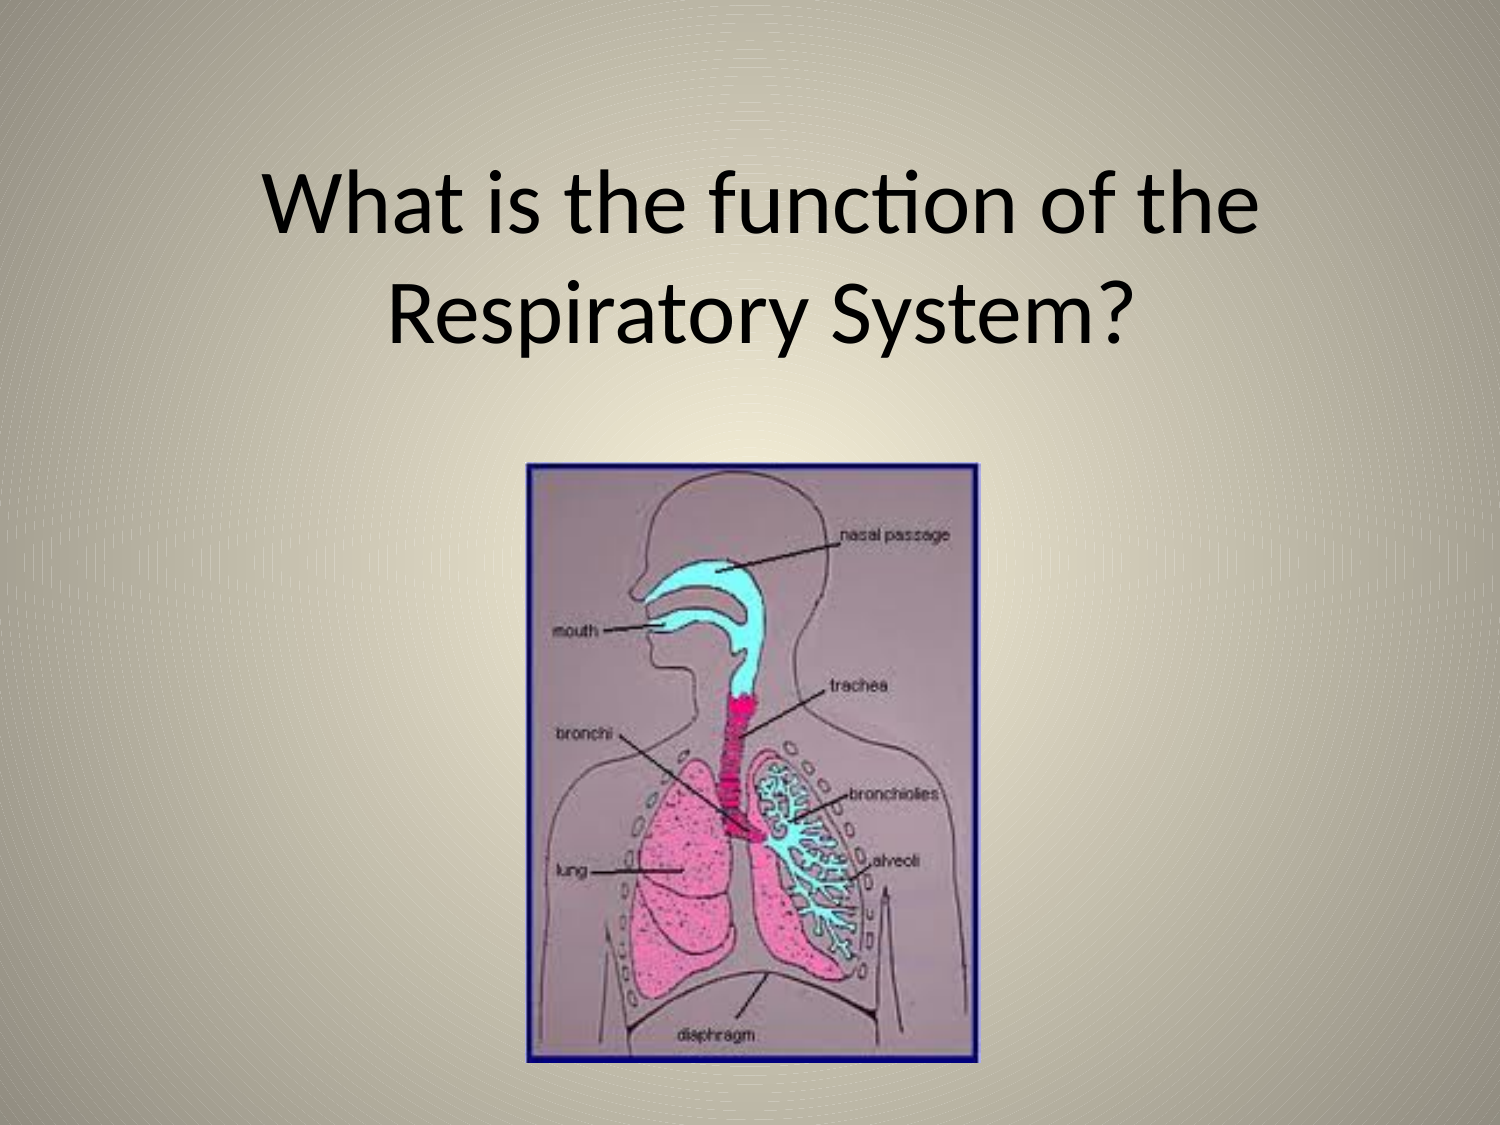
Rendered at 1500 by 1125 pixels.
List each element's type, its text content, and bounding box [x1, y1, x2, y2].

picture [524, 462, 981, 1063]
title What is the function of the Respiratory System? [125, 75, 1400, 429]
